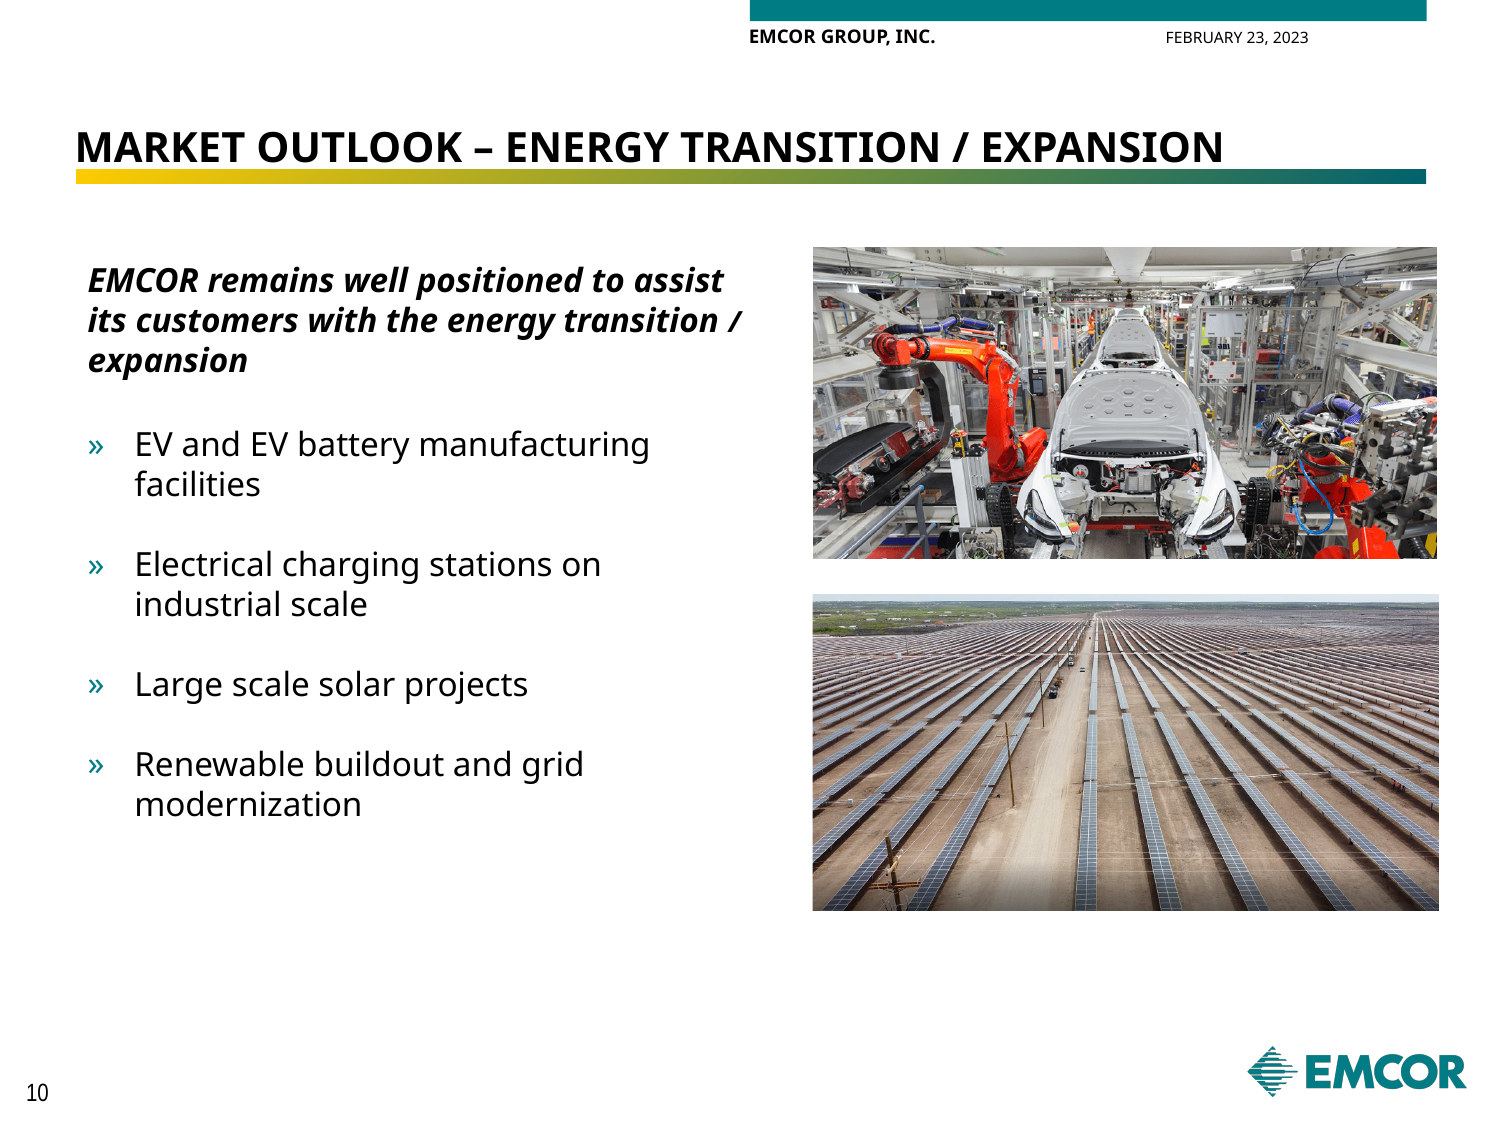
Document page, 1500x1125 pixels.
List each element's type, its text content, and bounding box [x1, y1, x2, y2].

title MARKET OUTLOOK – ENERGY TRANSITION / EXPANSION [59, 97, 1440, 180]
text_box EMCOR remains well positioned to assist its customers with the energy transition / expansion EV and EV battery manufacturing facilities Electrical charging stations on industrial scale Large scale solar projects Renewable buildout and grid modernization [72, 251, 767, 831]
picture [812, 594, 1439, 911]
picture [1215, 1013, 1500, 1125]
picture [812, 247, 1437, 559]
